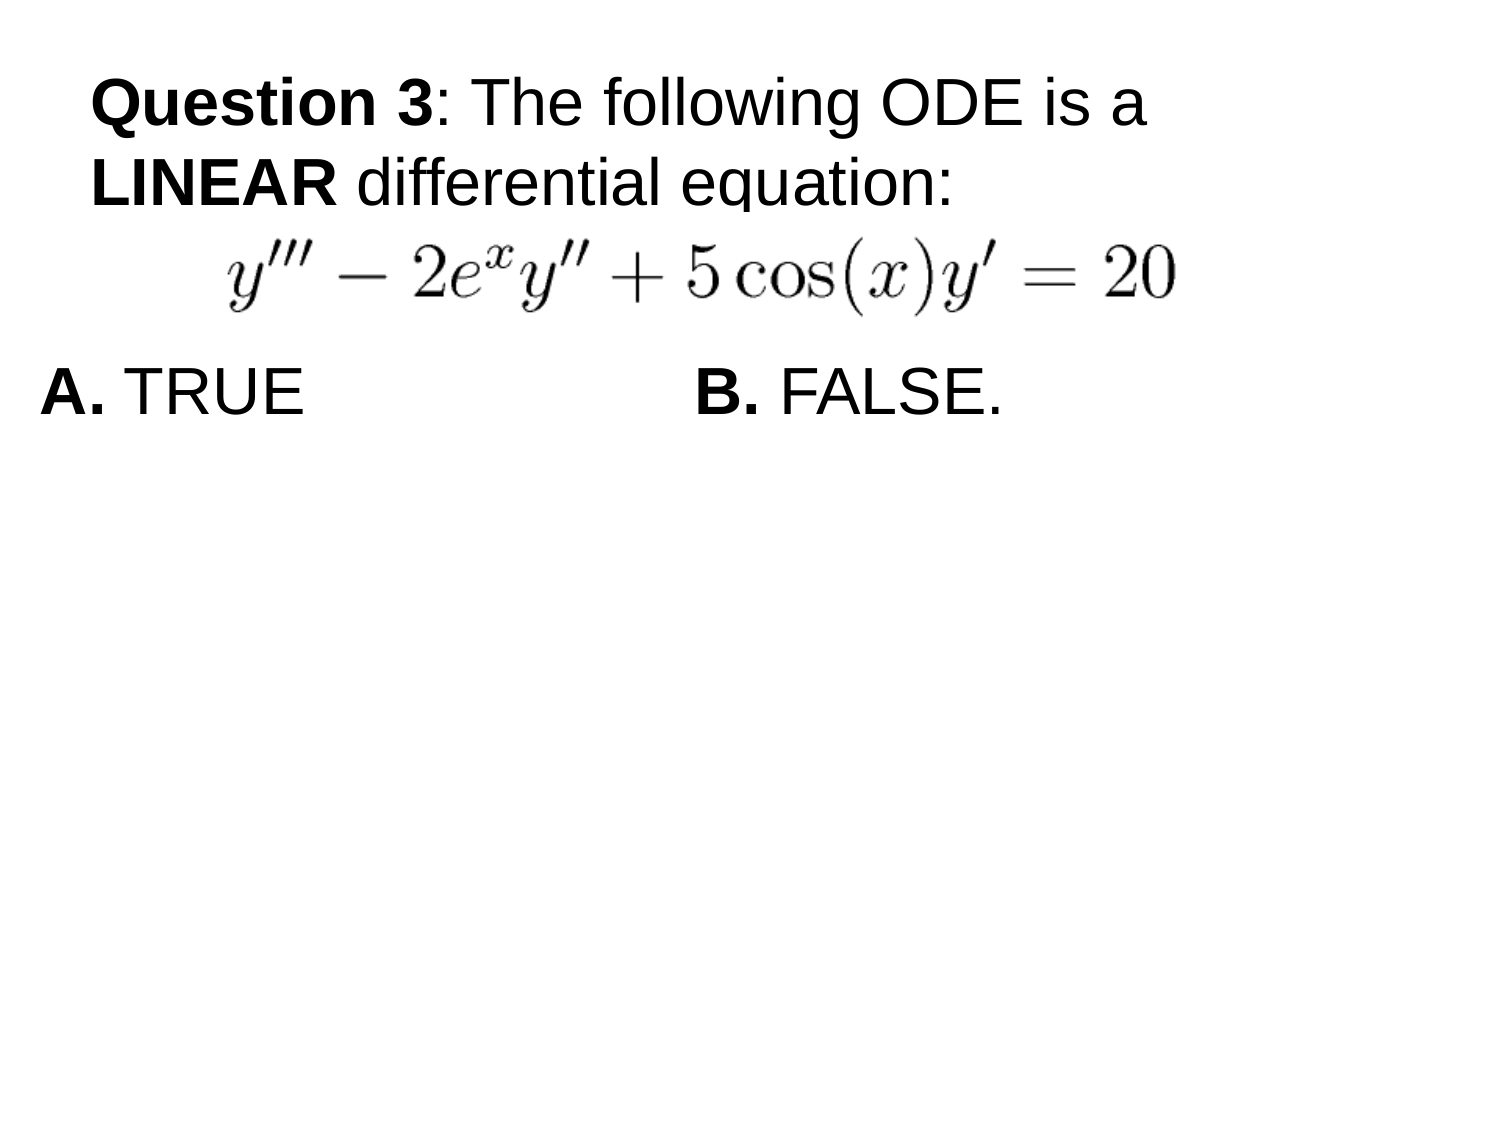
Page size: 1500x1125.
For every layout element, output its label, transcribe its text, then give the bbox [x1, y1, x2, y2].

picture [224, 212, 1221, 326]
title Question 3: The following ODE is a LINEAR differential equation: [75, 45, 1425, 233]
list A. TRUE B. FALSE. [24, 350, 1375, 438]
